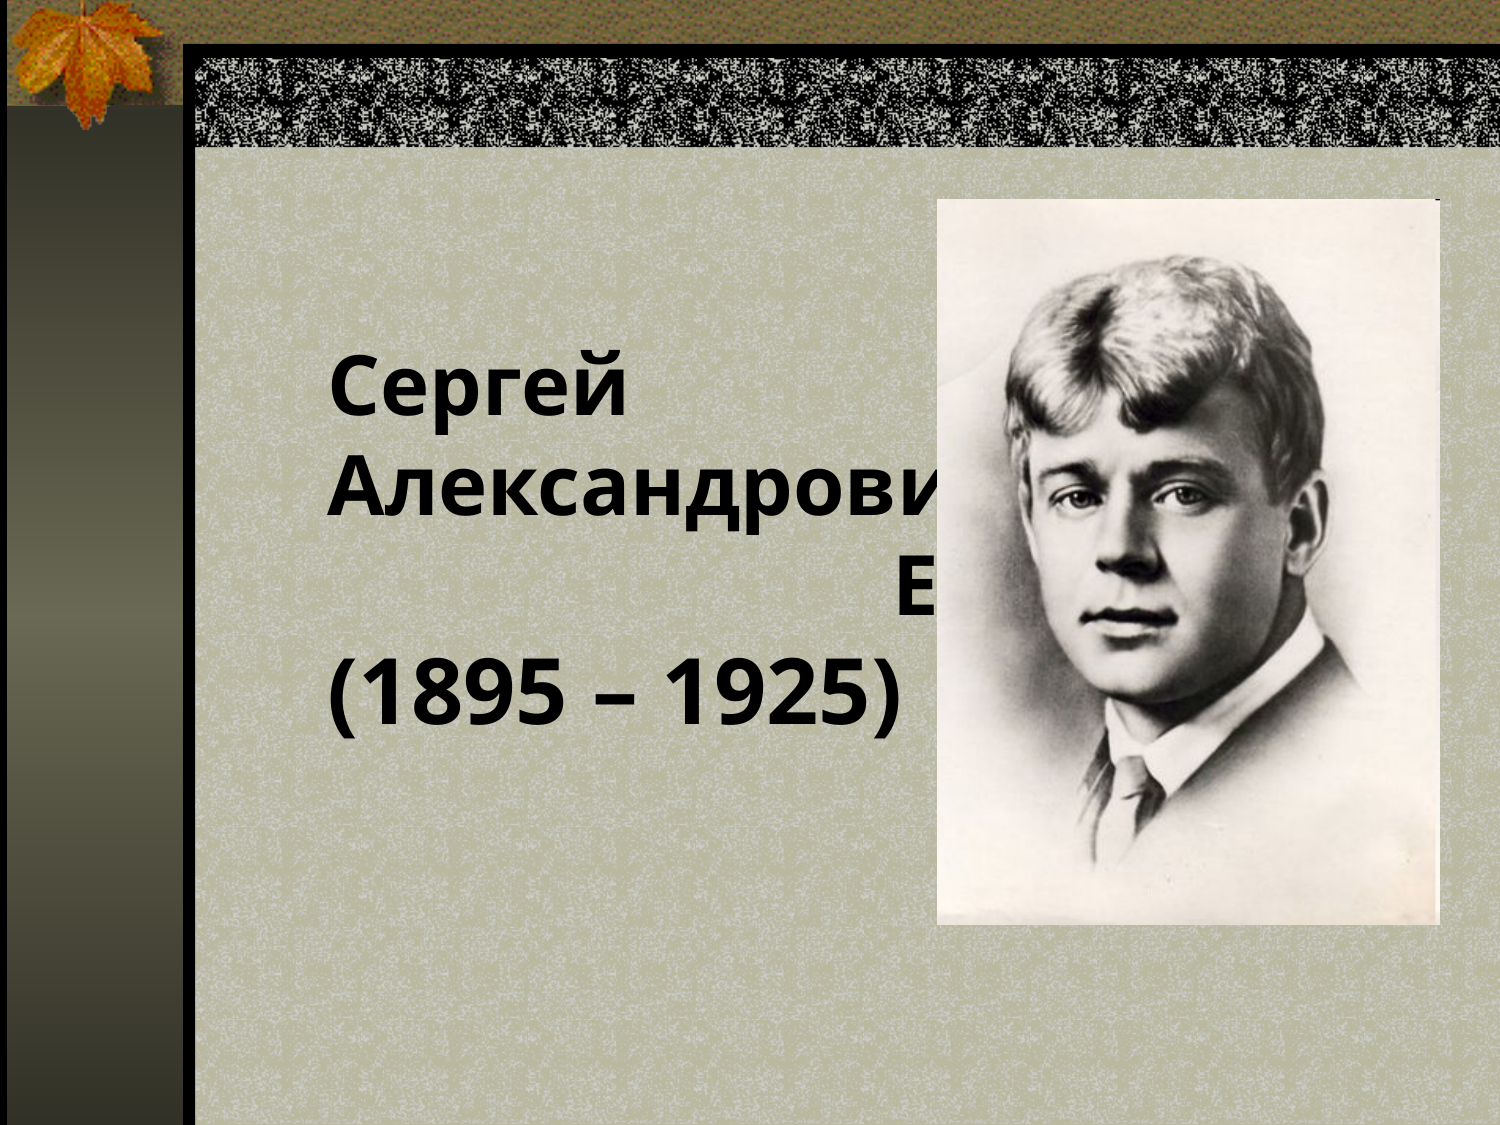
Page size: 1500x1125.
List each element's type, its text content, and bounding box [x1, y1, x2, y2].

picture [7, 0, 1500, 130]
title Сергей Александрович Есенин (1895 – 1925) [312, 299, 932, 776]
picture [196, 58, 1500, 1124]
